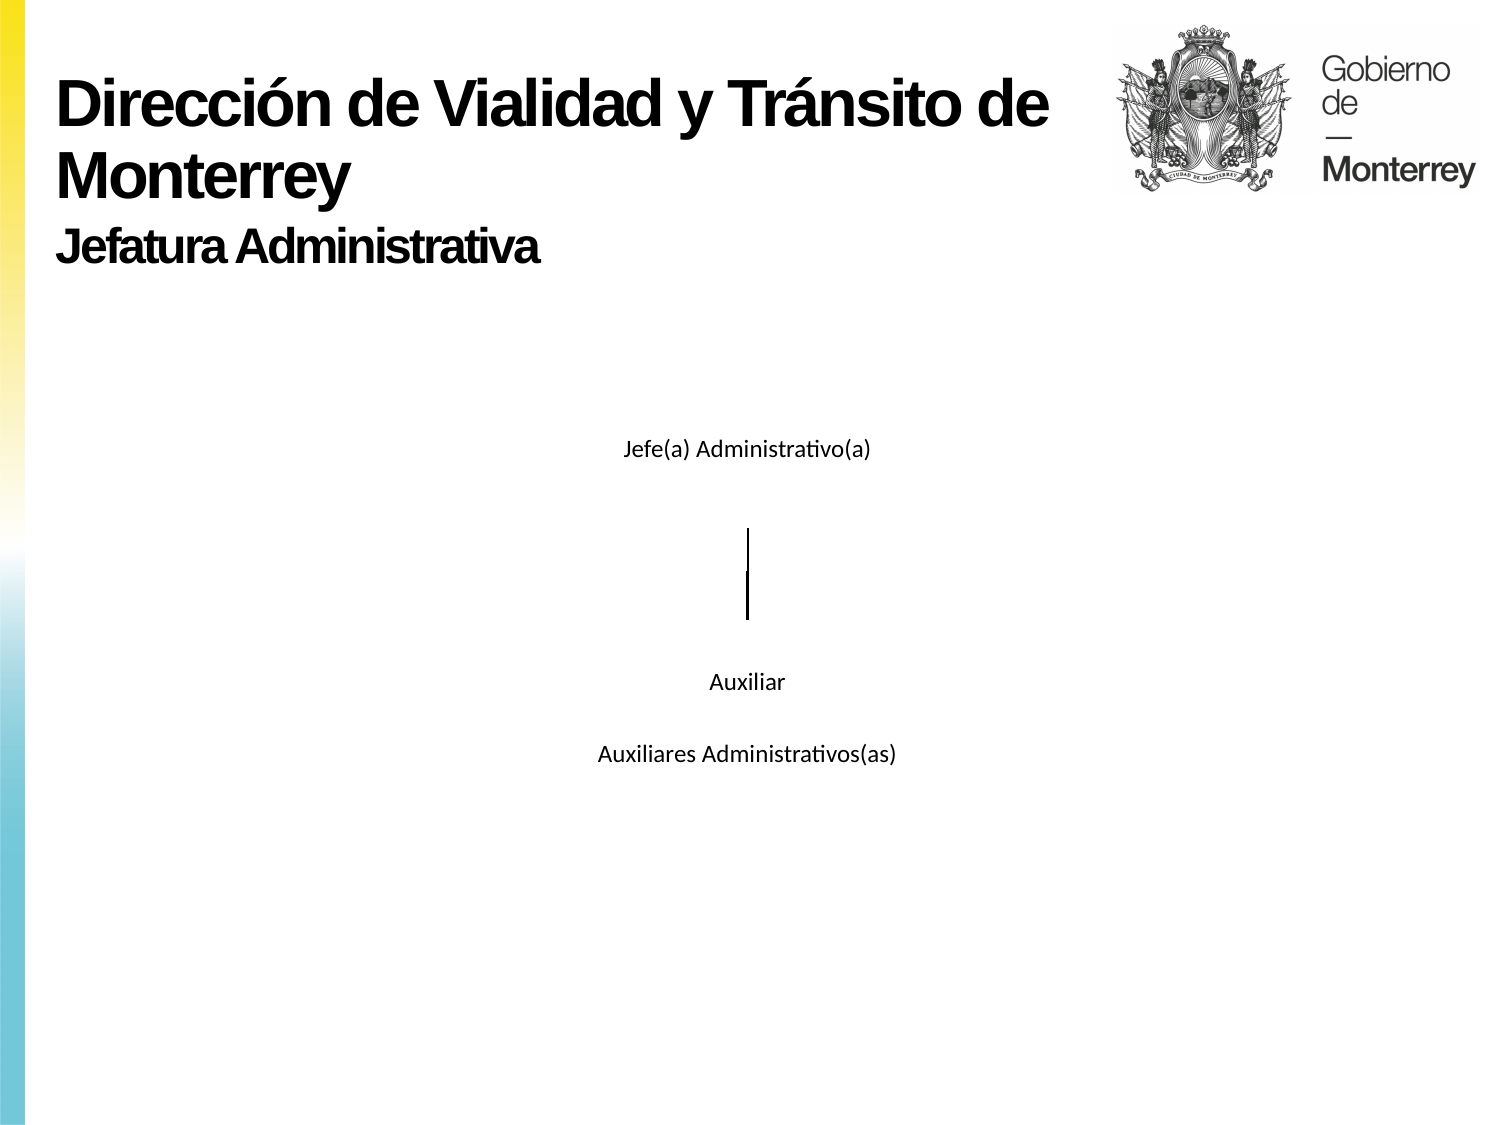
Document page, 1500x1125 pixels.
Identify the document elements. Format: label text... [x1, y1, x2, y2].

text_box Dirección de Vialidad y Tránsito de Monterrey Jefatura Administrativa [41, 61, 1161, 281]
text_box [503, 370, 992, 820]
picture [0, 0, 25, 1125]
picture [1113, 23, 1480, 194]
